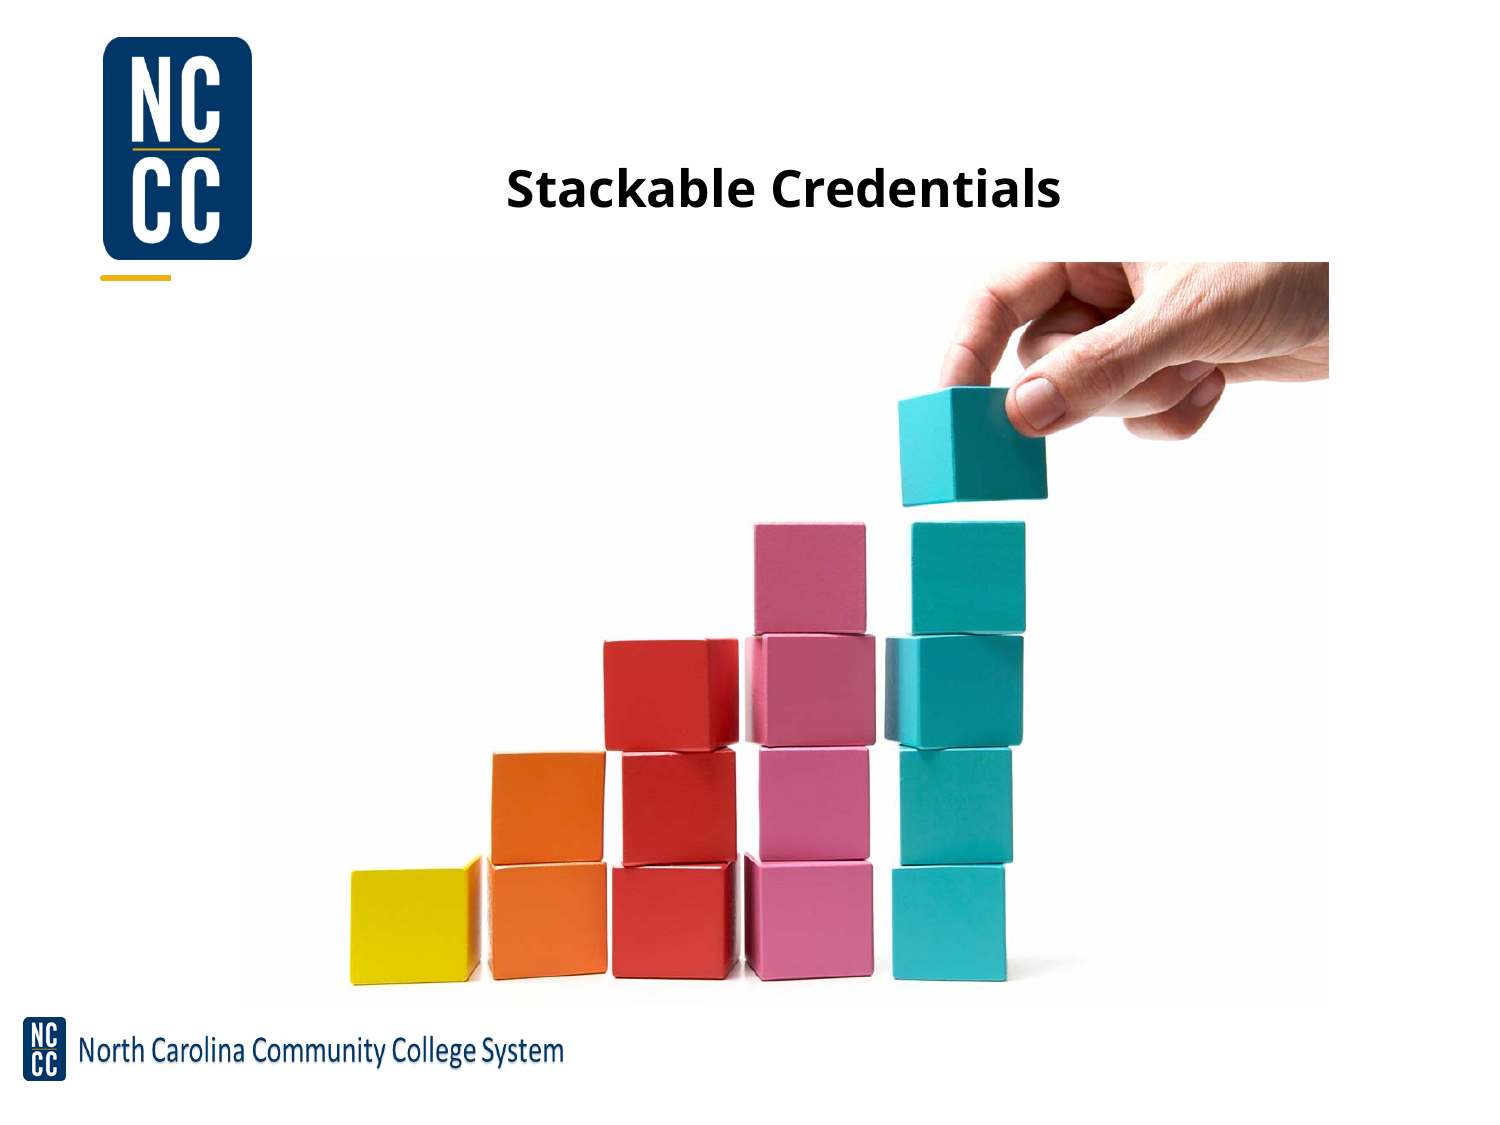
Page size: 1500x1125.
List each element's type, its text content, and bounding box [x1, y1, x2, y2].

title Stackable Credentials [284, 120, 1285, 262]
picture [103, 37, 252, 260]
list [170, 262, 1329, 1005]
picture [23, 1013, 599, 1100]
